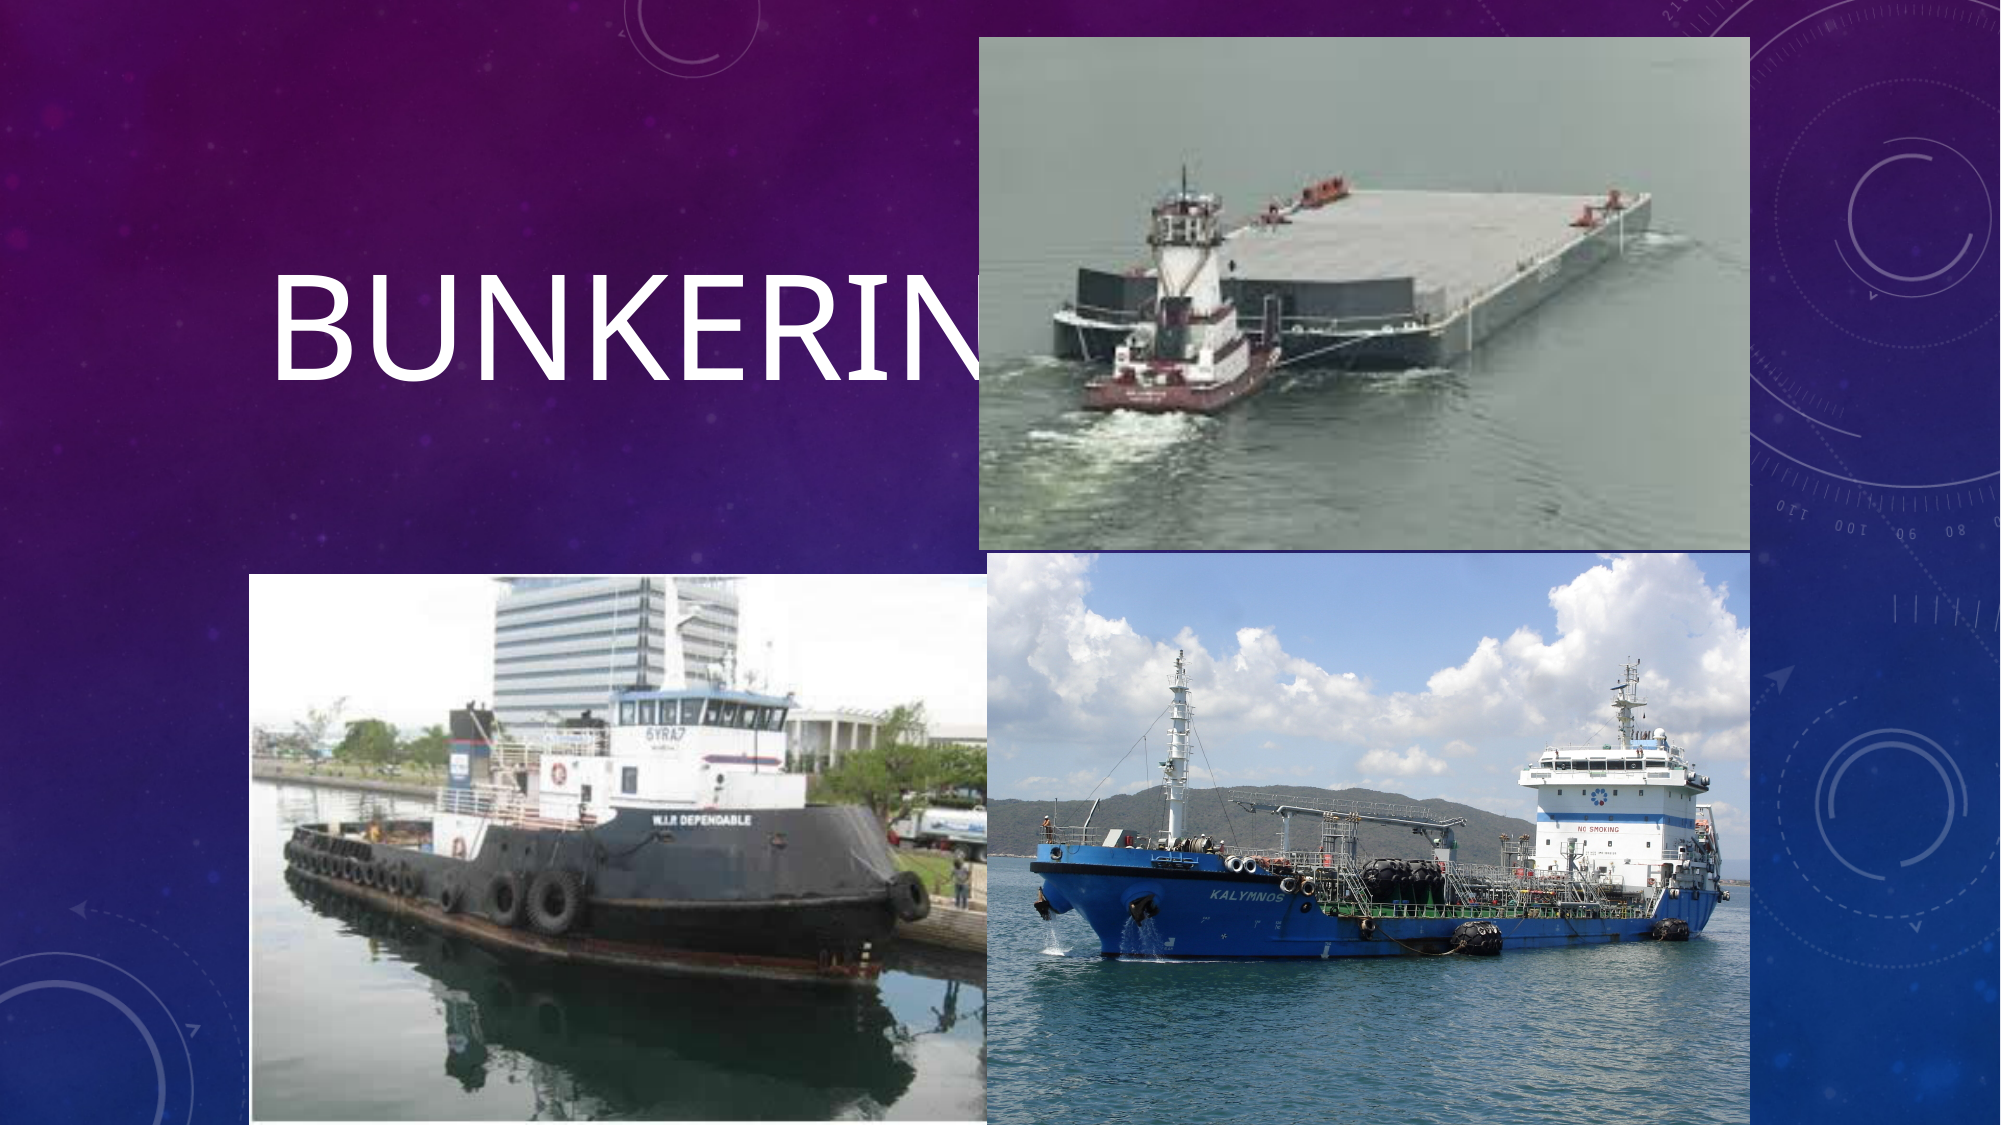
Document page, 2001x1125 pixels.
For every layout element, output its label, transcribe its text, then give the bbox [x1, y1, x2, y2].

picture [0, 0, 2001, 1125]
title Bunkering [249, 224, 973, 418]
